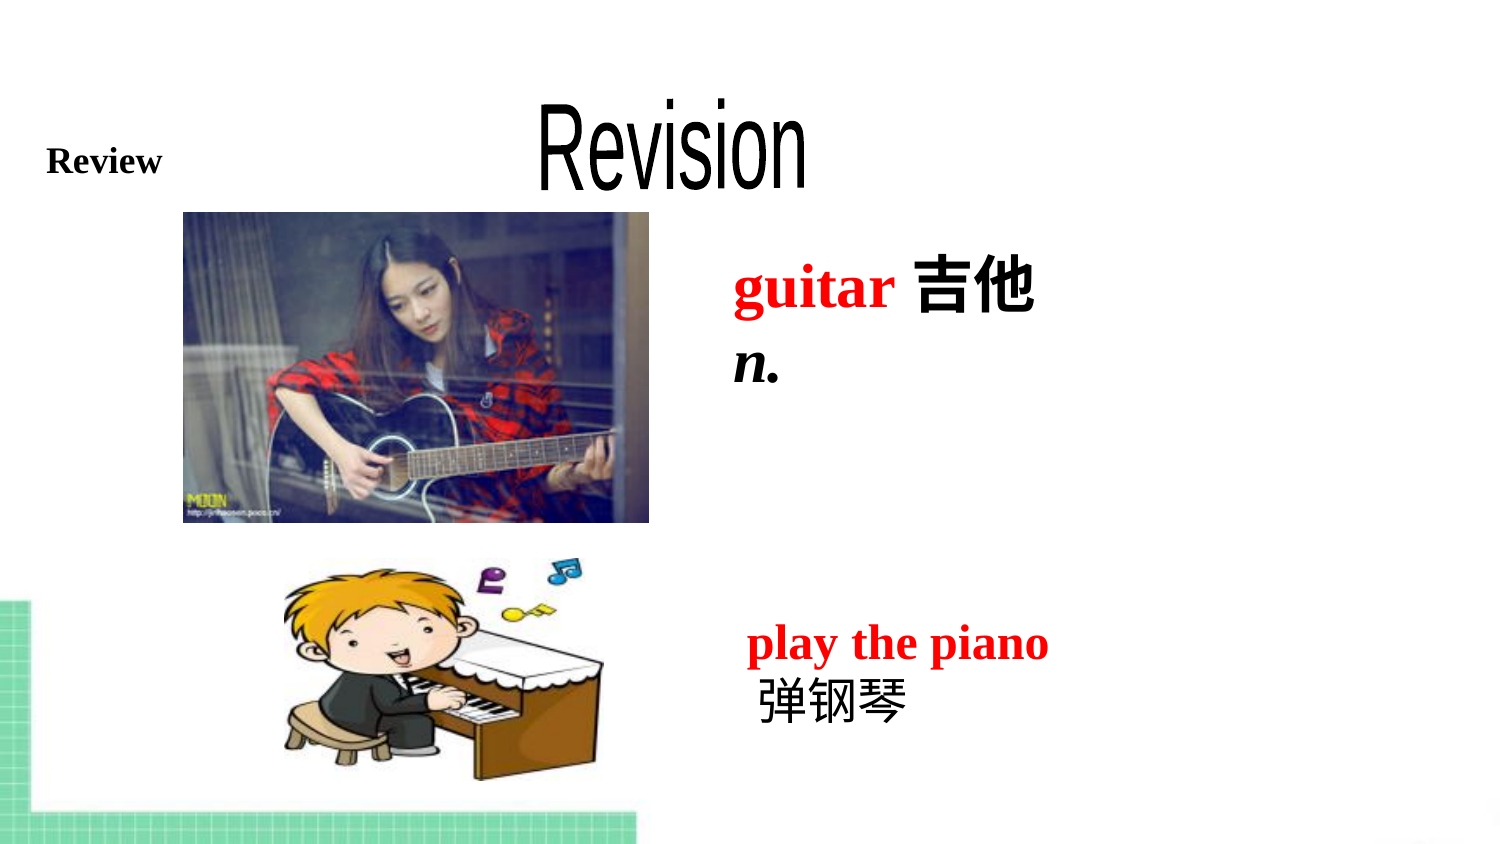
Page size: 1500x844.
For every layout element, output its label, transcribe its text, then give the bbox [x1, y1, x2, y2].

text_box Review [34, 130, 211, 187]
picture [0, 0, 1500, 844]
text_box guitar吉他 n. [721, 271, 1116, 368]
text_box play the piano 弹钢琴 [723, 603, 1062, 736]
